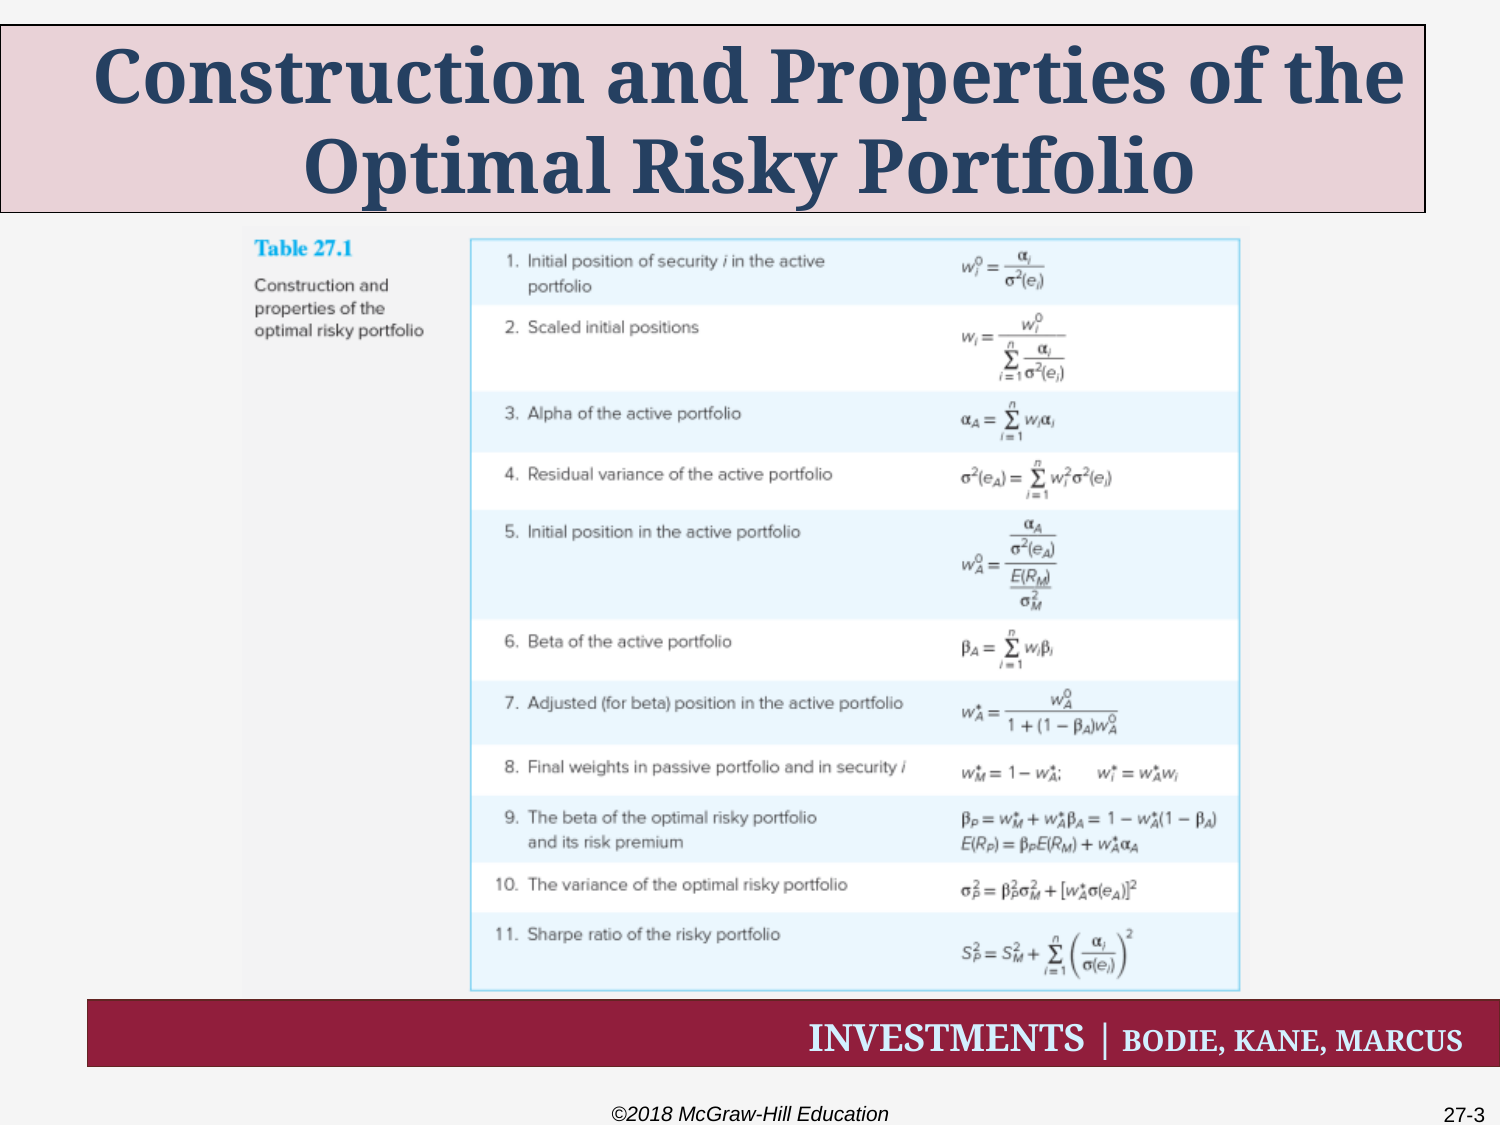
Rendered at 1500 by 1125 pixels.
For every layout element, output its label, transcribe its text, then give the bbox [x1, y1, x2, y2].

footer ©2018 McGraw-Hill Education [496, 1102, 1004, 1125]
slide_number 27-3 [1162, 1102, 1500, 1125]
title Construction and Properties of the Optimal Risky Portfolio [75, 12, 1425, 226]
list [242, 226, 1251, 999]
